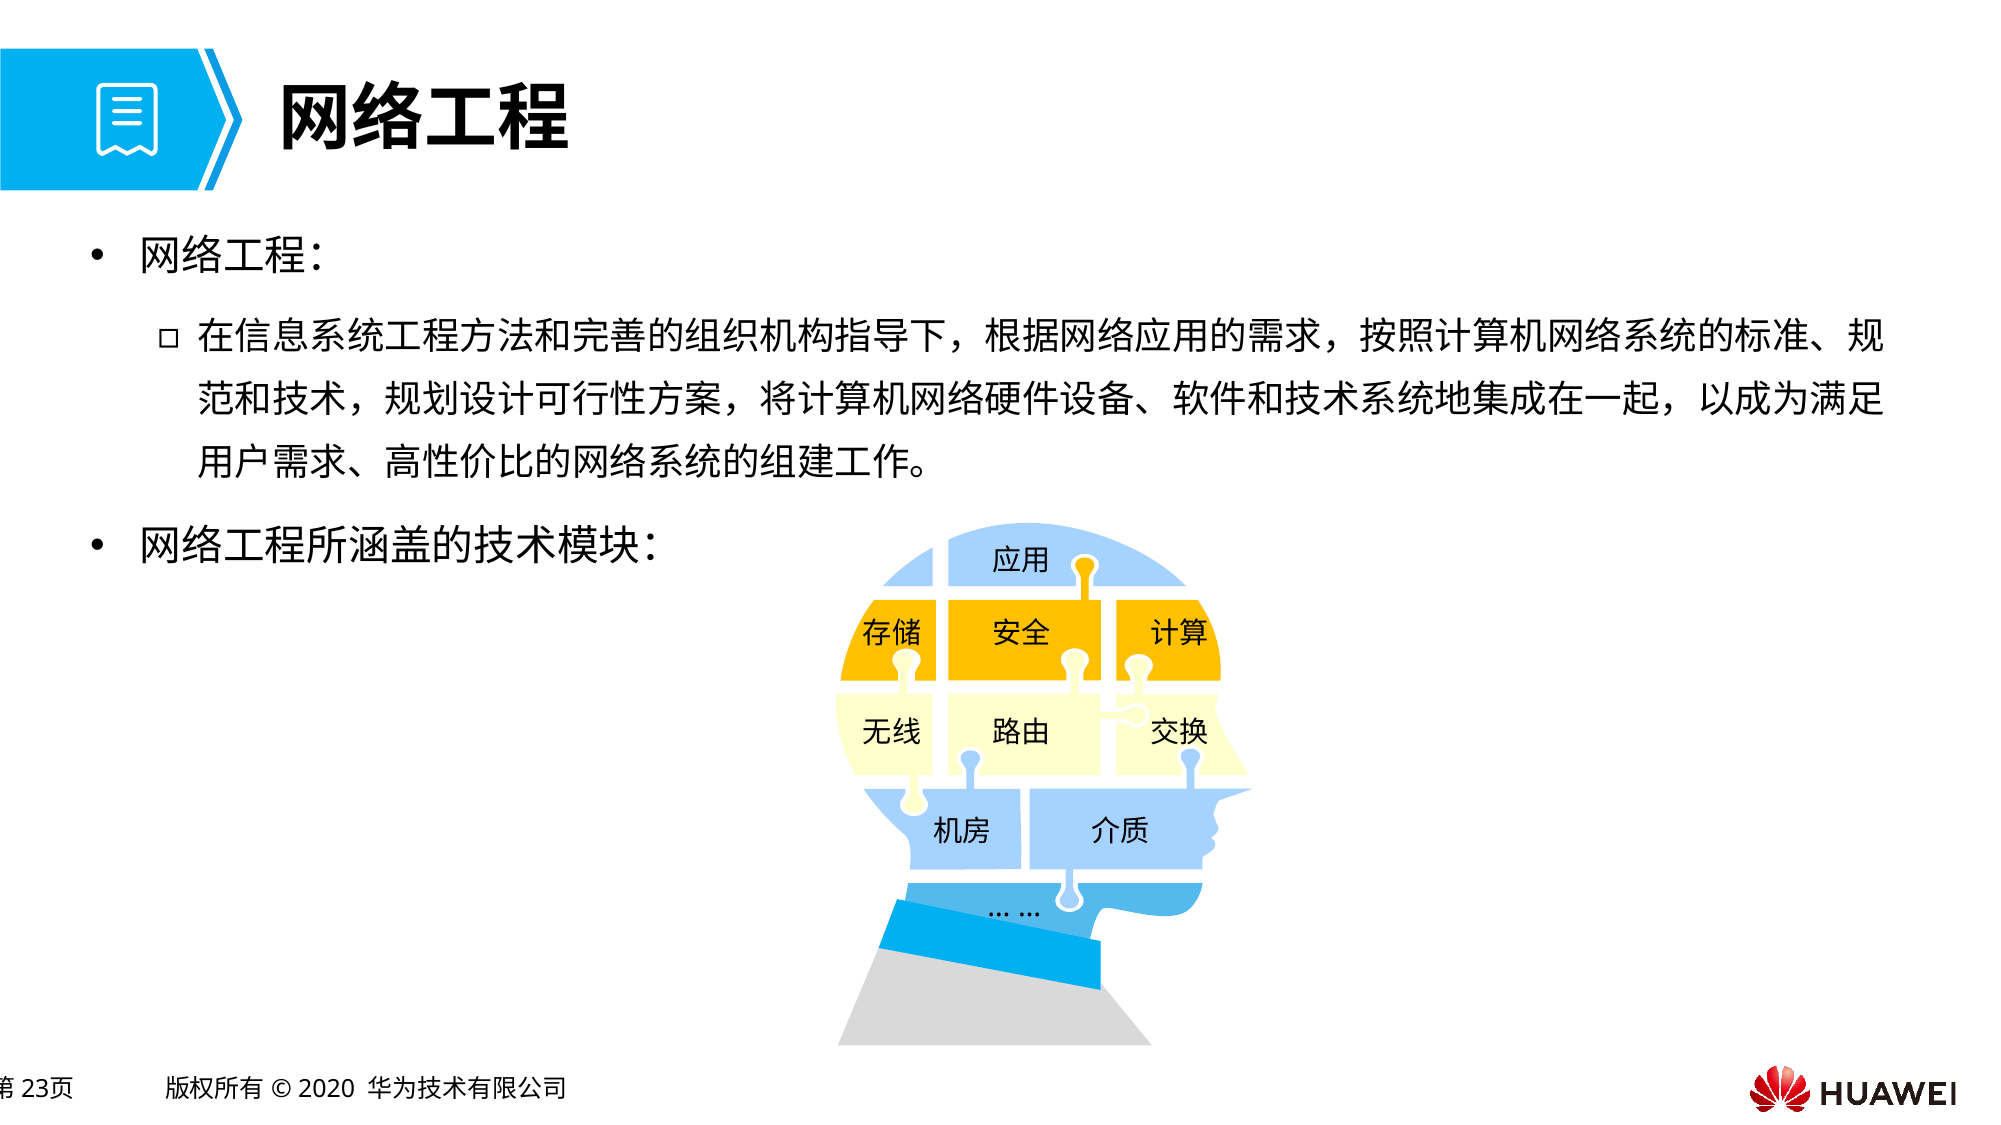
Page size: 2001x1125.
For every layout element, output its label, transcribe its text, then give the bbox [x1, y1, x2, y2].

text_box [836, 514, 1253, 1046]
list 网络工程： 在信息系统工程方法和完善的组织机构指导下，根据网络应用的需求，按照计算机网络系统的标准、规范和技术，规划设计可行性方案，将计算机网络硬件设备、软件和技术系统地集成在一起，以成为满足用户需求、高性价比的网络系统的组建工作。 网络工程所涵盖的技术模块： [76, 202, 1927, 606]
picture [1750, 1066, 1956, 1112]
title 网络工程 [261, 67, 1874, 173]
